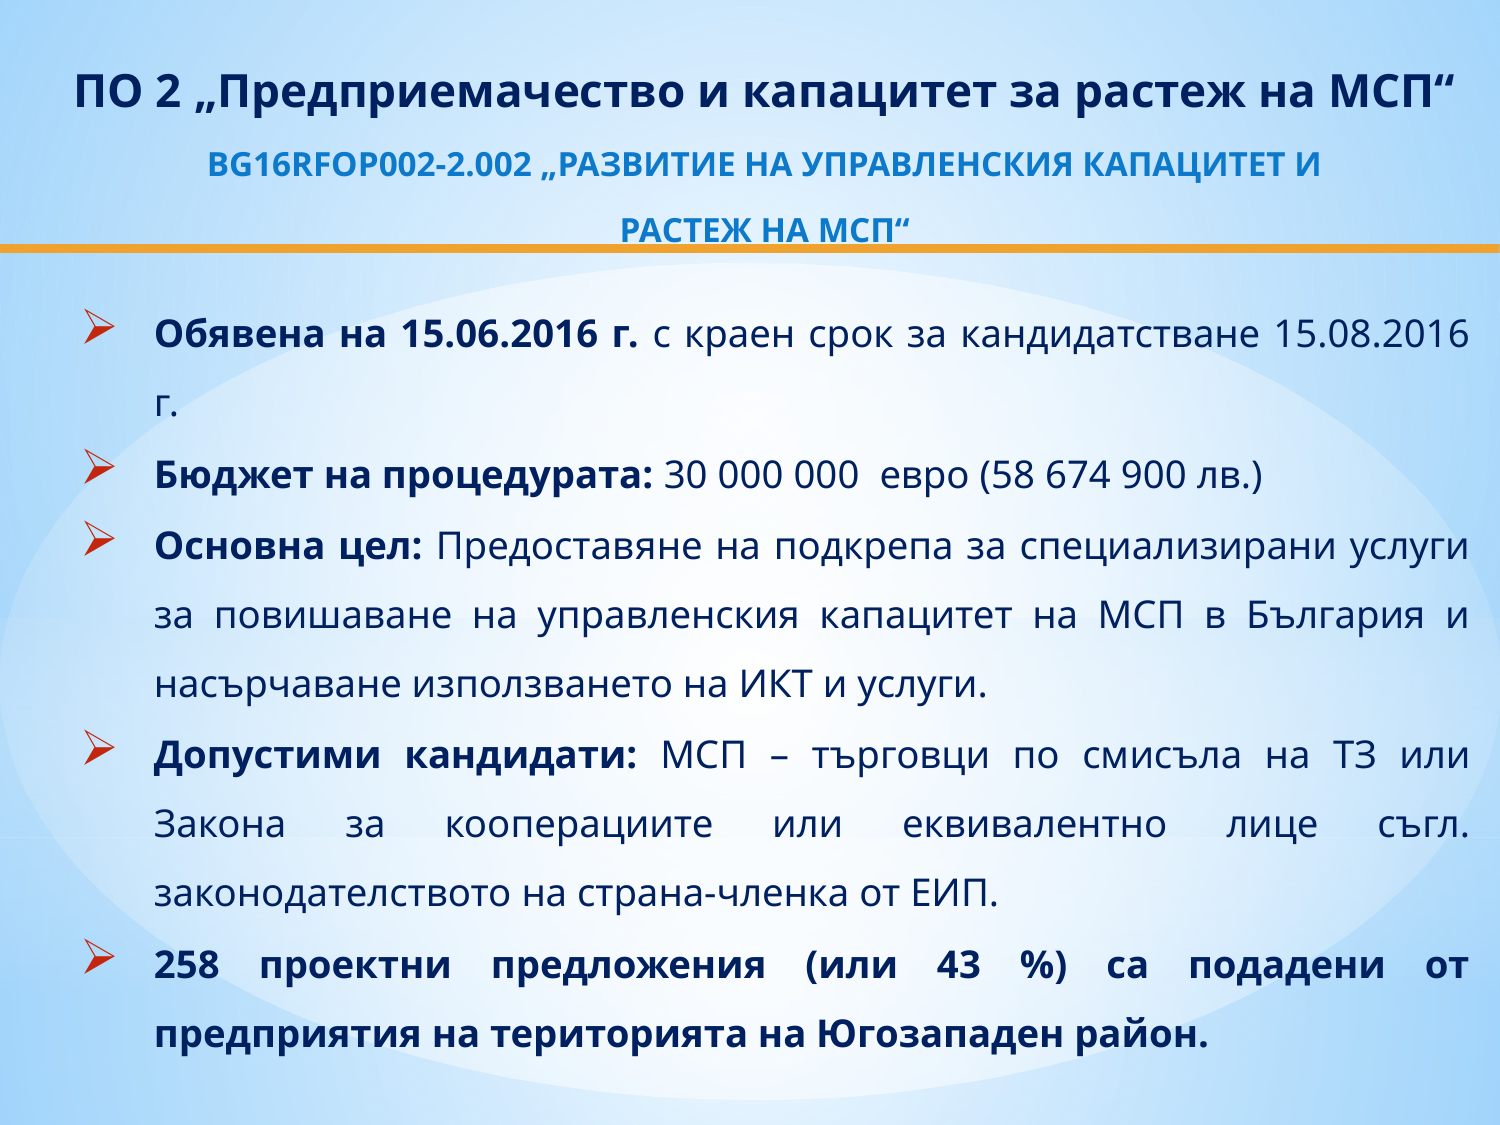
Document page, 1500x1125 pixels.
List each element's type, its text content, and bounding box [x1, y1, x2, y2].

picture [0, 244, 1500, 253]
text_box ПО 2 „Предприемачество и капацитет за растеж на МСП“ BG16RFOP002-2.002 „РАЗВИТИЕ НА УПРАВЛЕНСКИЯ КАПАЦИТЕТ И РАСТЕЖ НА МСП“ [2, 26, 1497, 243]
list Обявена на 15.06.2016 г. с краен срок за кандидатстване 15.08.2016 г. Бюджет на процедурата: 30 000 000 евро (58 674 900 лв.) Основна цел: Предоставяне на подкрепа за специализирани услуги за повишаване на управленския капацитет на МСП в България и насърчаване използването на ИКТ и услуги. Допустими кандидати: МСП – търговци по смисъла на ТЗ или Закона за кооперациите или еквивалентно лице съгл. законодателството на страна-членка от ЕИП. 258 проектни предложения (или 43 %) са подадени от предприятия на територията на Югозападен район. [64, 278, 1471, 1094]
